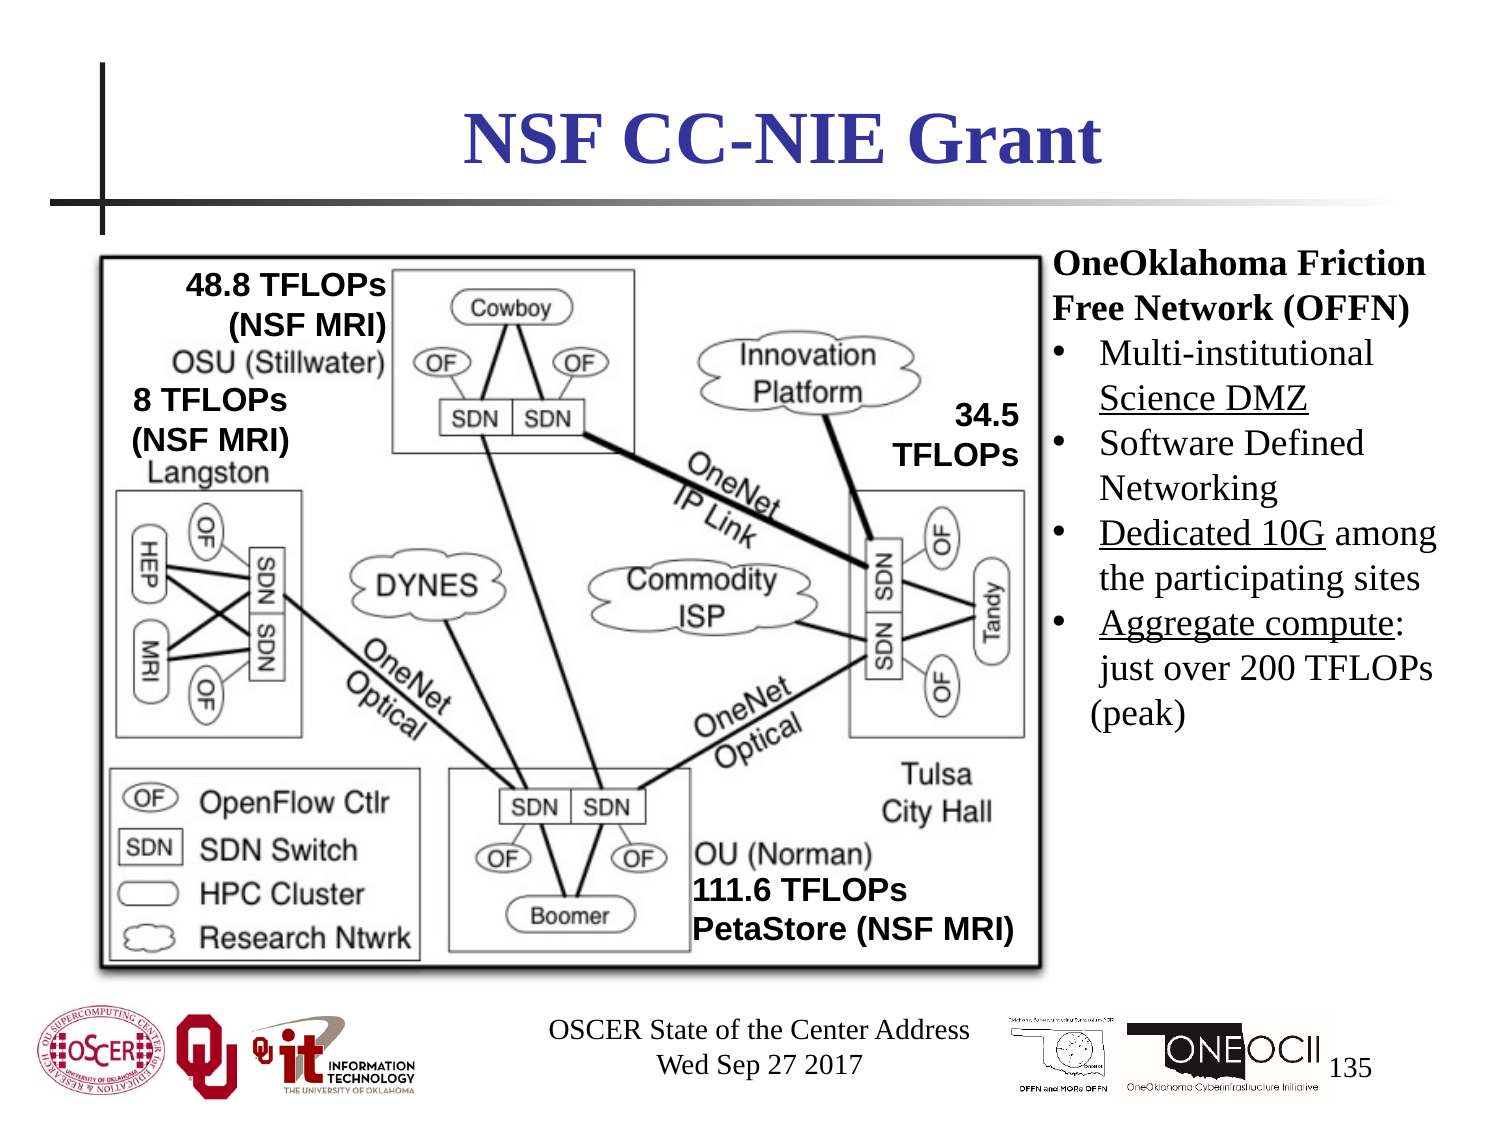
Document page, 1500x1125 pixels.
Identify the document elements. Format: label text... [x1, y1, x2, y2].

picture [174, 1005, 425, 1104]
title NSF CC-NIE Grant [124, 74, 1442, 187]
text_box OneOklahoma Friction Free Network (OFFN) Multi-institutional Science DMZ Software Defined Networking Dedicated 10G among the participating sites Aggregate compute: just over 200 TFLOPs (peak) [1037, 230, 1473, 741]
picture [37, 1005, 165, 1095]
slide_number 135 [1174, 1015, 1388, 1091]
picture [74, 235, 1066, 999]
footer OSCER State of the Center Address Wed Sep 27 2017 [431, 1012, 1088, 1088]
picture [1007, 1012, 1336, 1102]
